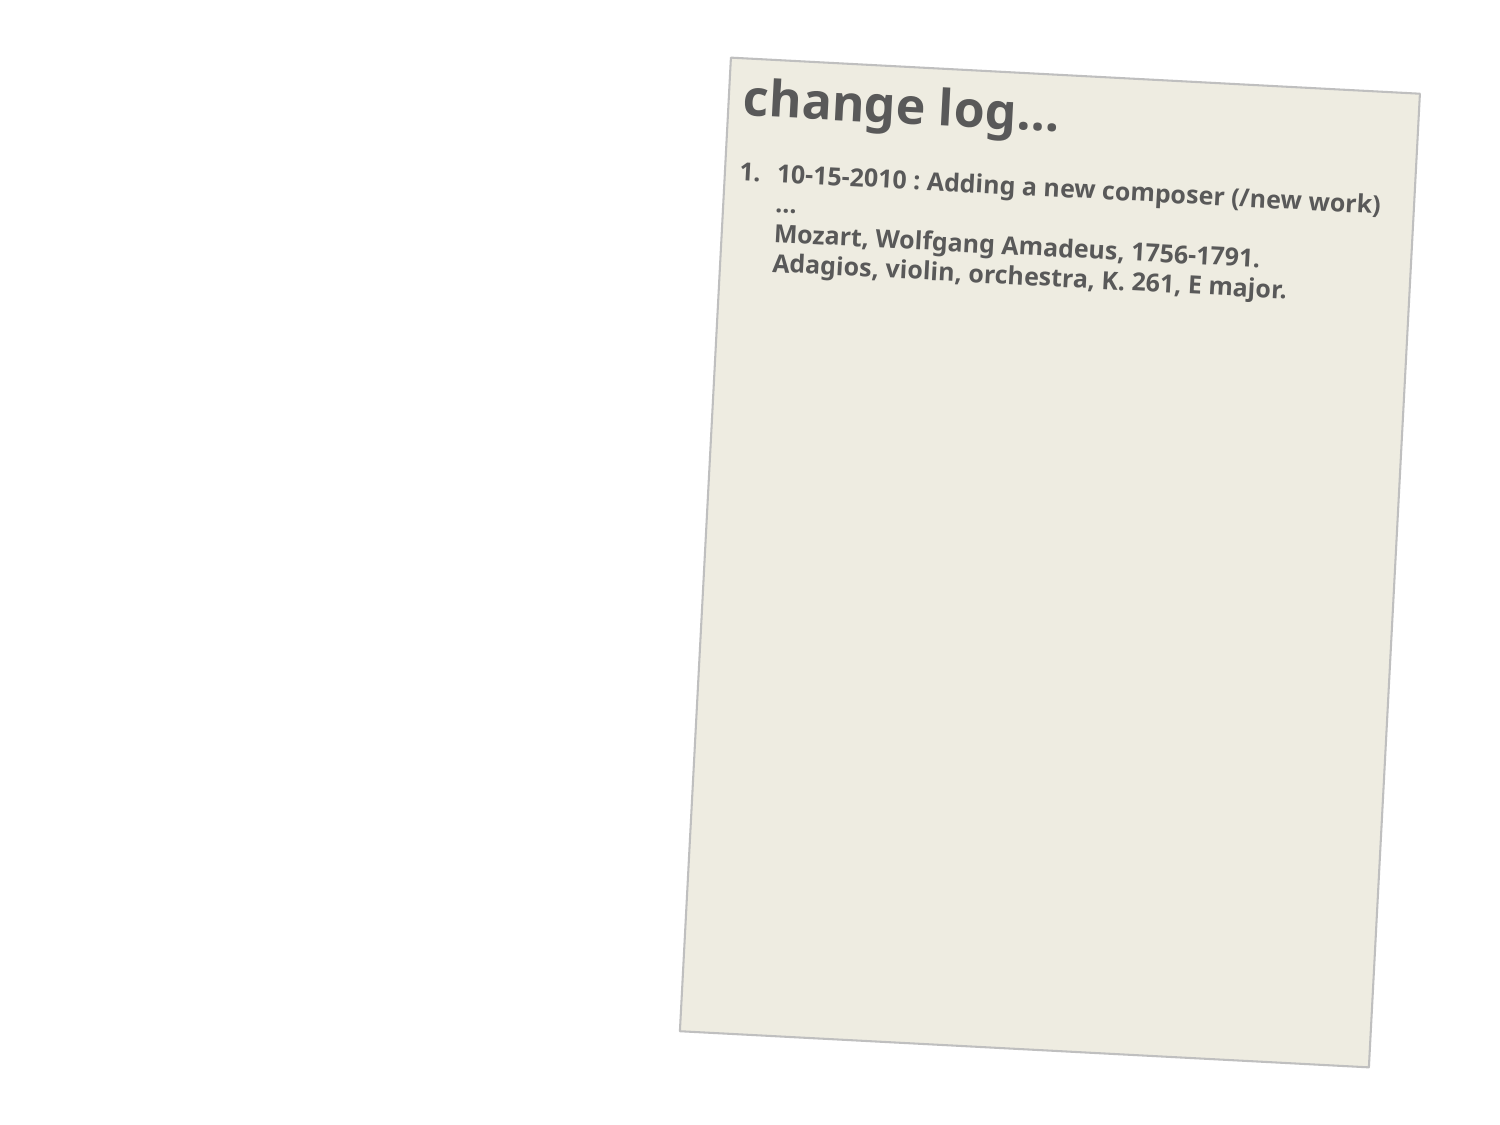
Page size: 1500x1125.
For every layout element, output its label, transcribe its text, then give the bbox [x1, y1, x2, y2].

text_box change log… 10-15-2010 : Adding a new composer (/new work)… Mozart, Wolfgang Amadeus, 1756-1791. Adagios, violin, orchestra, K. 261, E major. [677, 55, 1423, 1070]
